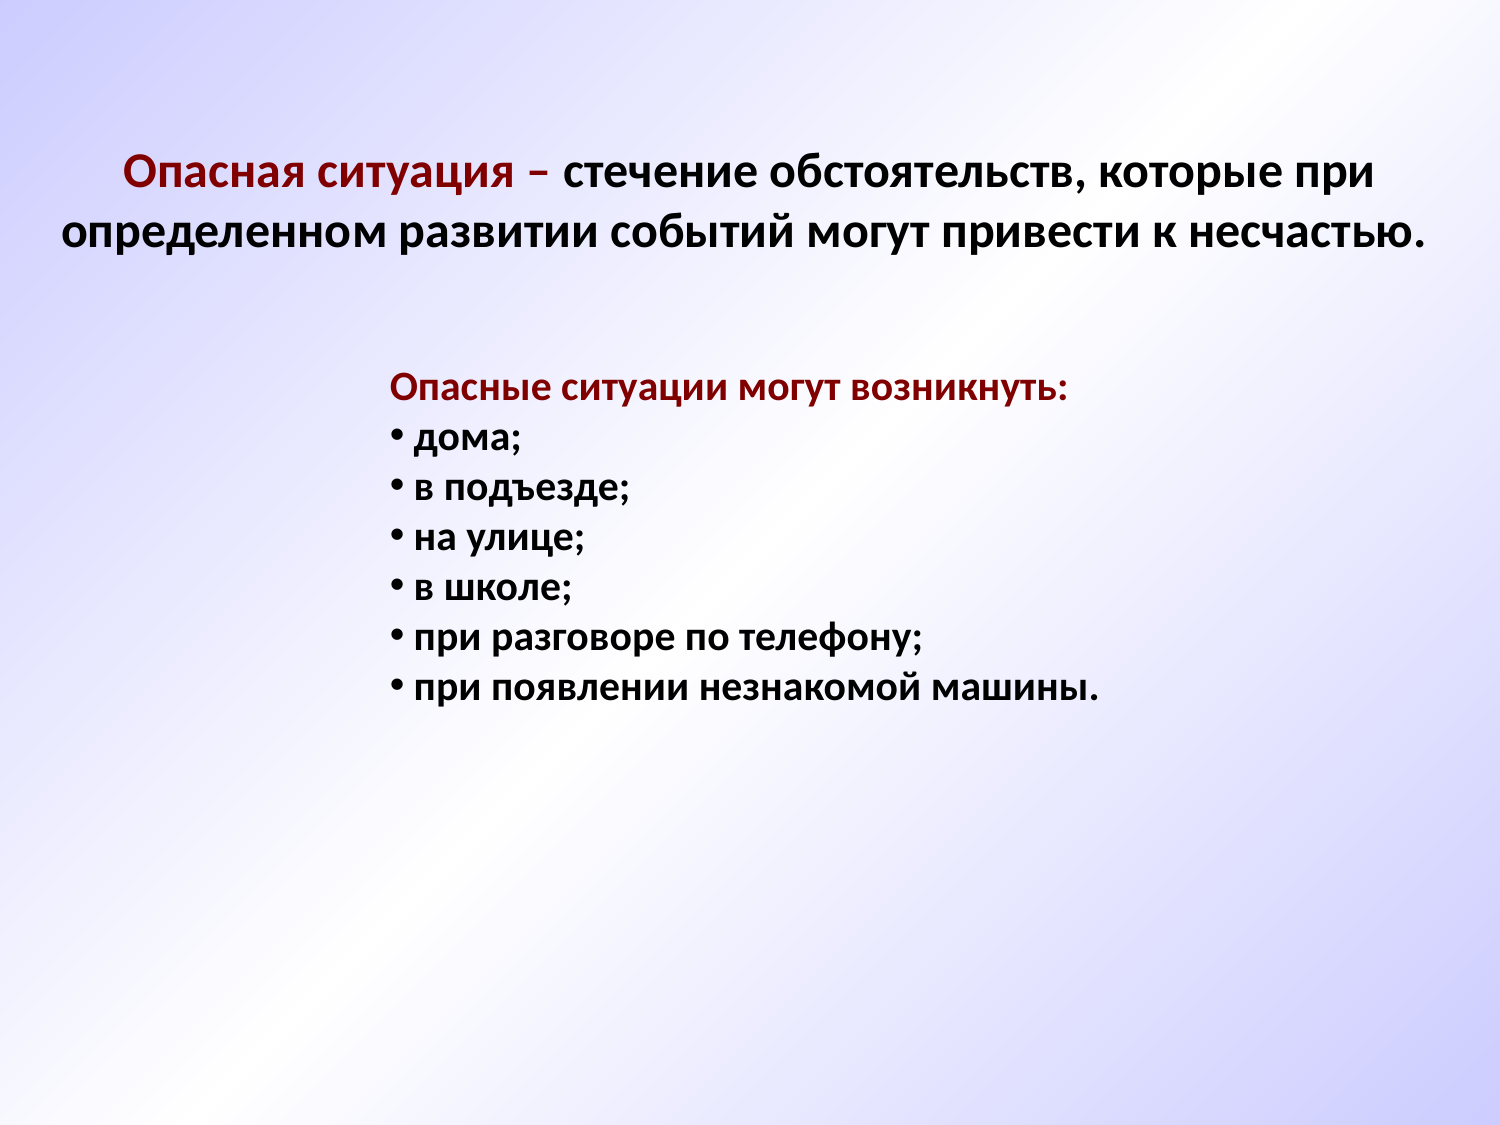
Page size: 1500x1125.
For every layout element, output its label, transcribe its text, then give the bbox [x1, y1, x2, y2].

text_box Опасная ситуация – стечение обстоятельств, которые при определенном развитии событий могут привести к несчастью. [0, 70, 1500, 325]
text_box Опасные ситуации могут возникнуть: дома; в подъезде; на улице; в школе; при разговоре по телефону; при появлении незнакомой машины. [375, 351, 1149, 767]
